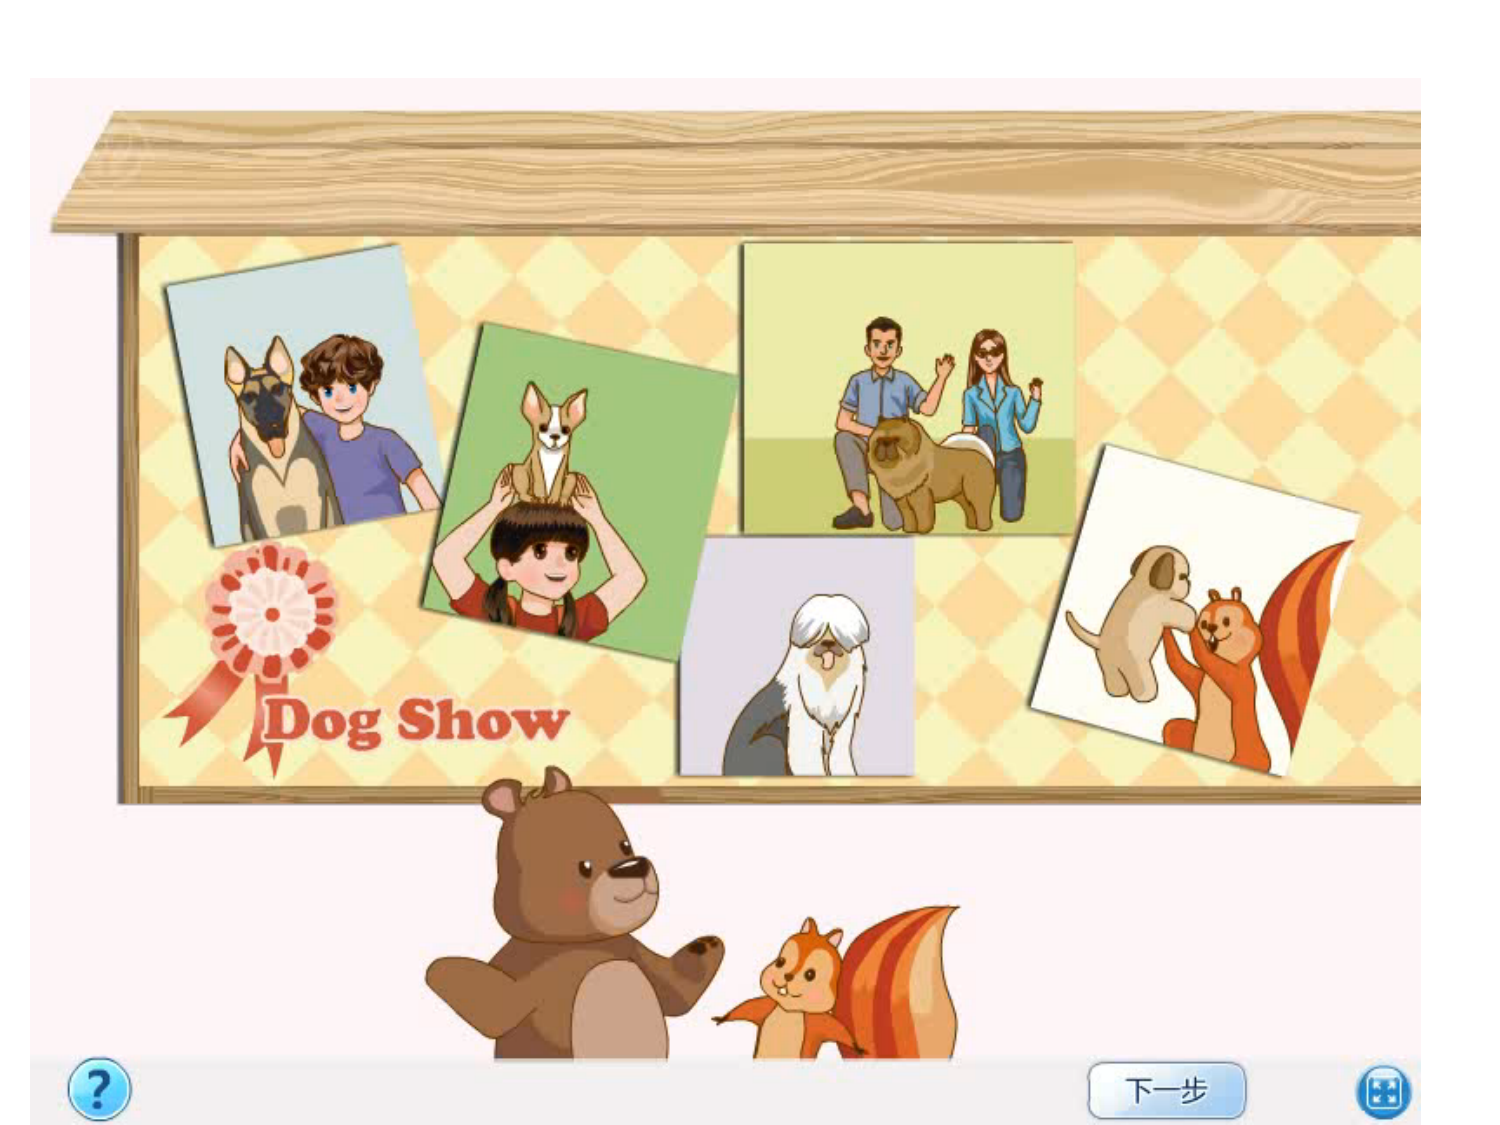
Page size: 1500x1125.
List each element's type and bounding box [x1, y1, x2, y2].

text_box [29, 77, 1422, 1125]
